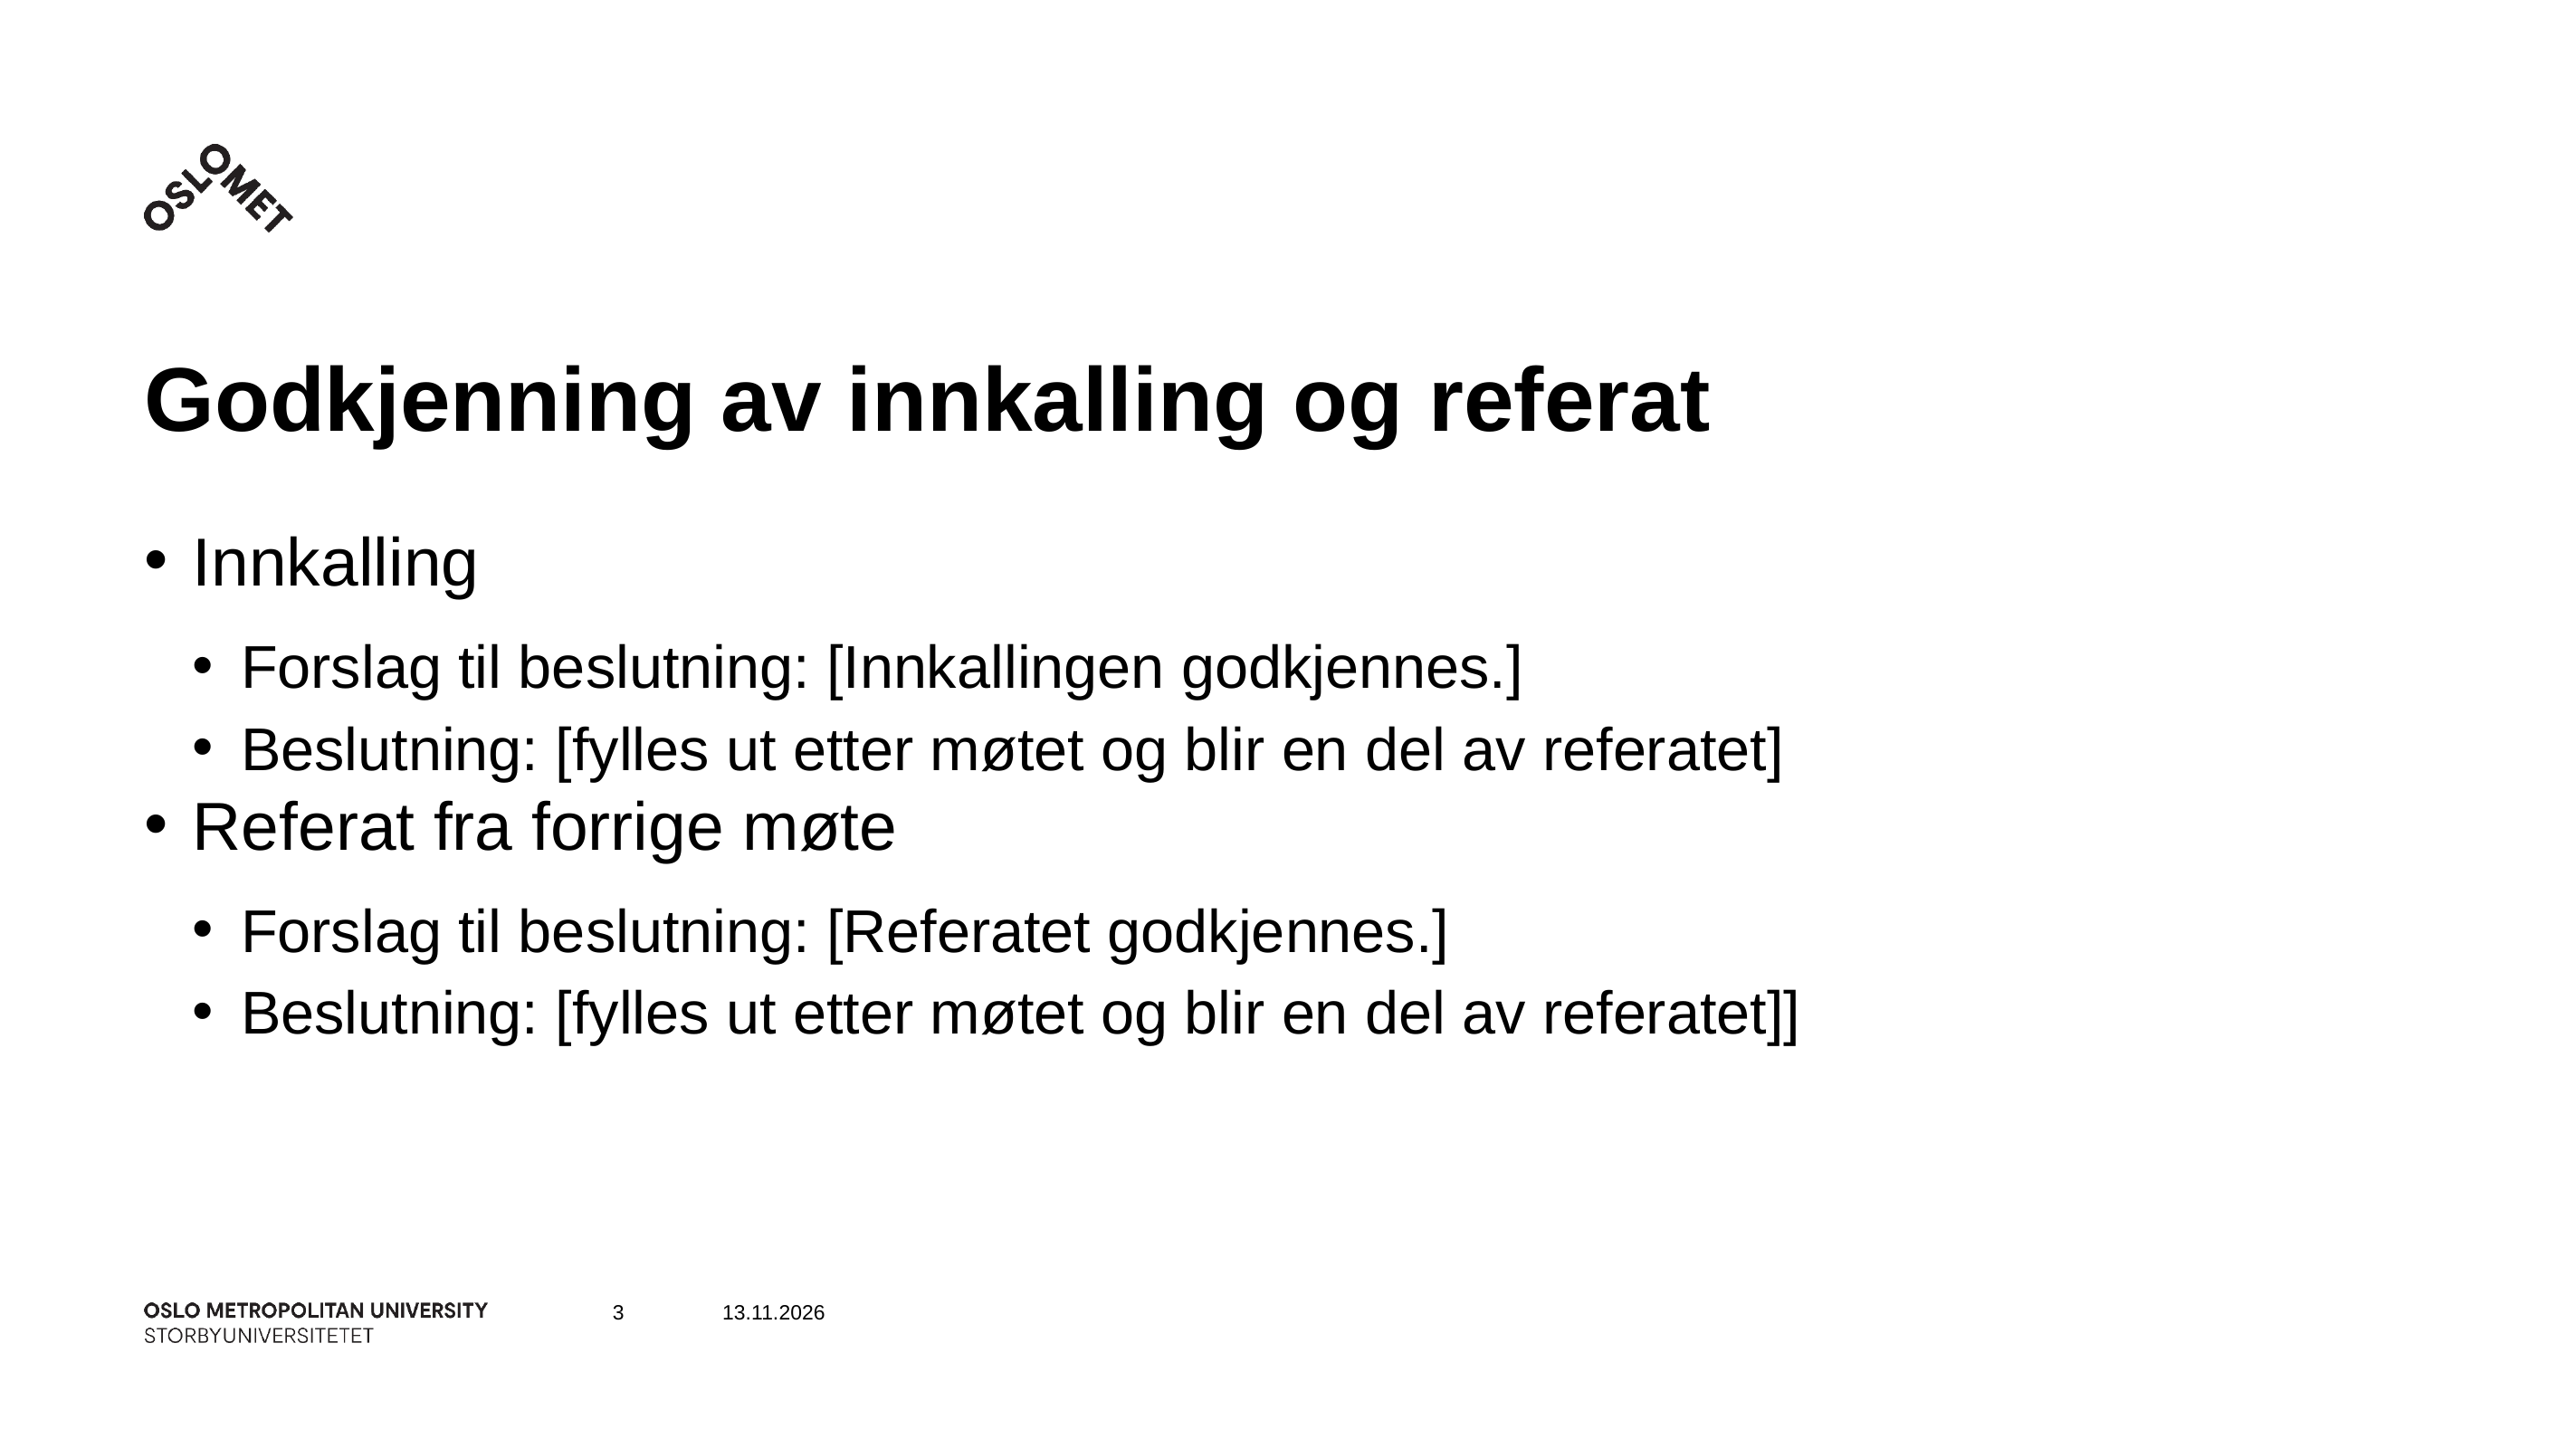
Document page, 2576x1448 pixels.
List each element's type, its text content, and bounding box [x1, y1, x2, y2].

slide_number 3 [586, 1292, 652, 1332]
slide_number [722, 1292, 883, 1332]
picture [144, 144, 293, 233]
picture [144, 1302, 488, 1343]
list Innkalling Forslag til beslutning: [Innkallingen godkjennes.] Beslutning: [fylles ut etter møtet og blir en del av referatet] Referat fra forrige møte Forslag til beslutning: [Referatet godkjennes.] Beslutning: [fylles ut etter møtet og blir en del av referatet]] [144, 518, 2428, 1214]
title Godkjenning av innkalling og referat [144, 352, 2428, 452]
